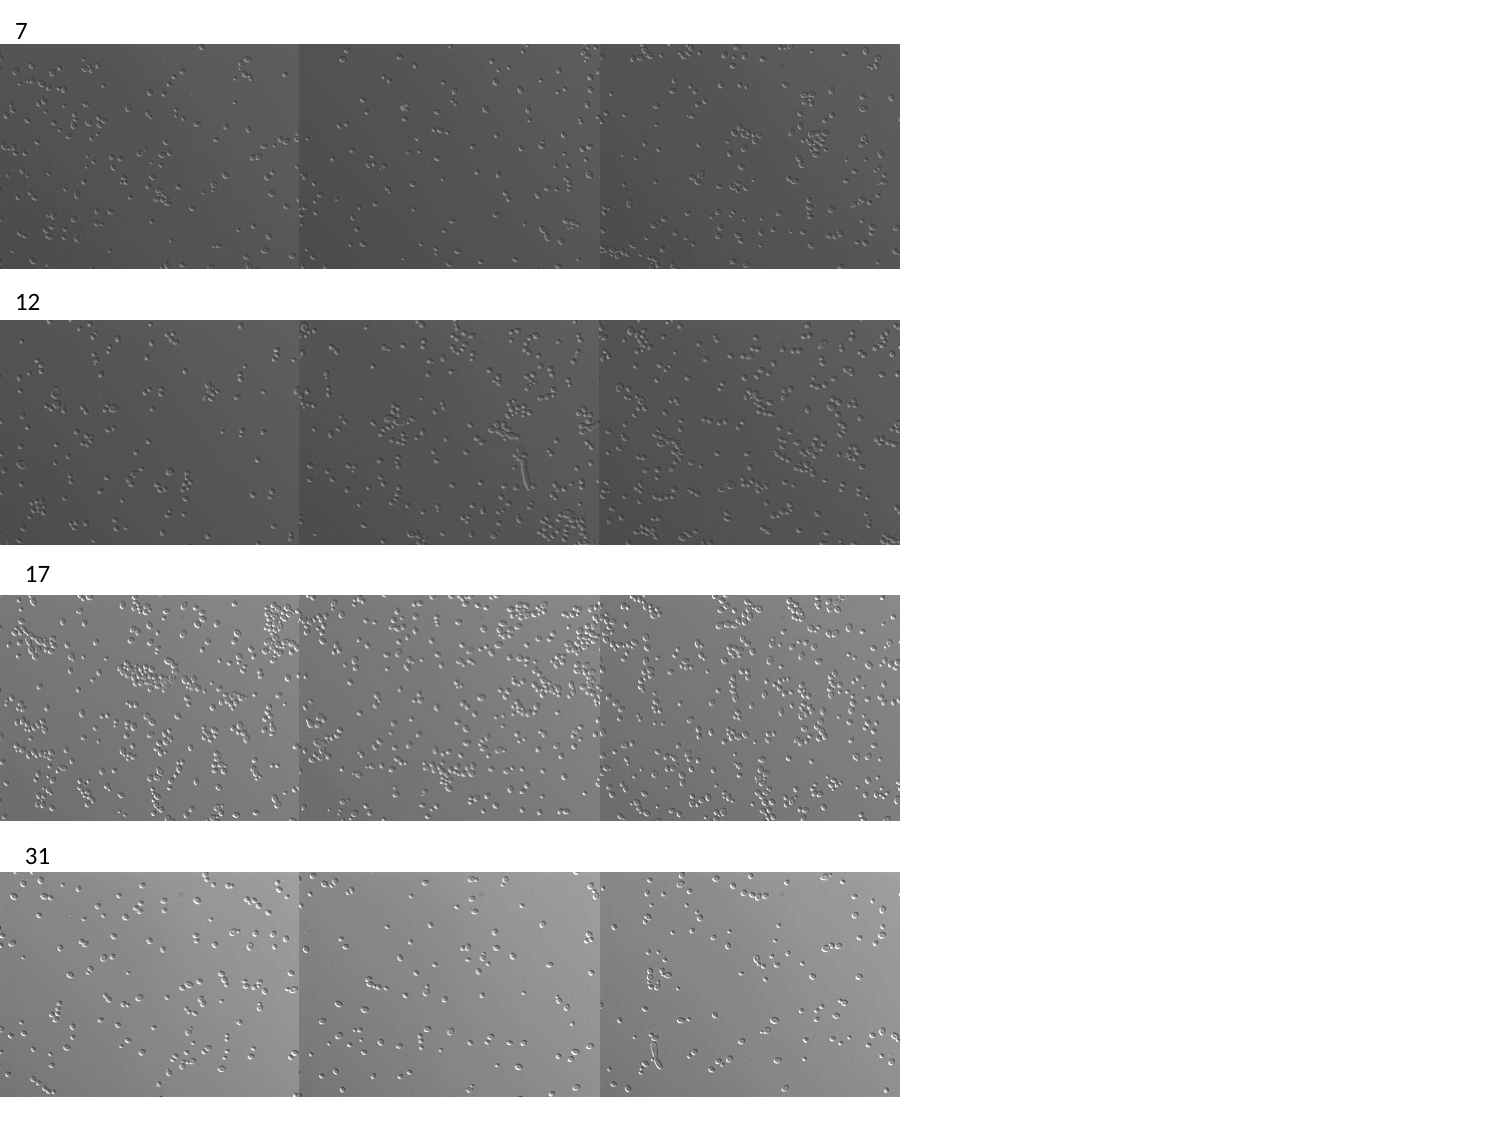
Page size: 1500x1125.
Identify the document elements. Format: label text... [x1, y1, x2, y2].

text_box 12 [0, 278, 56, 318]
picture [0, 871, 901, 1097]
text_box 7 [0, 7, 43, 42]
picture [0, 595, 901, 821]
picture [0, 319, 901, 546]
picture [0, 44, 901, 270]
text_box 17 [10, 554, 66, 594]
text_box 31 [10, 832, 66, 870]
